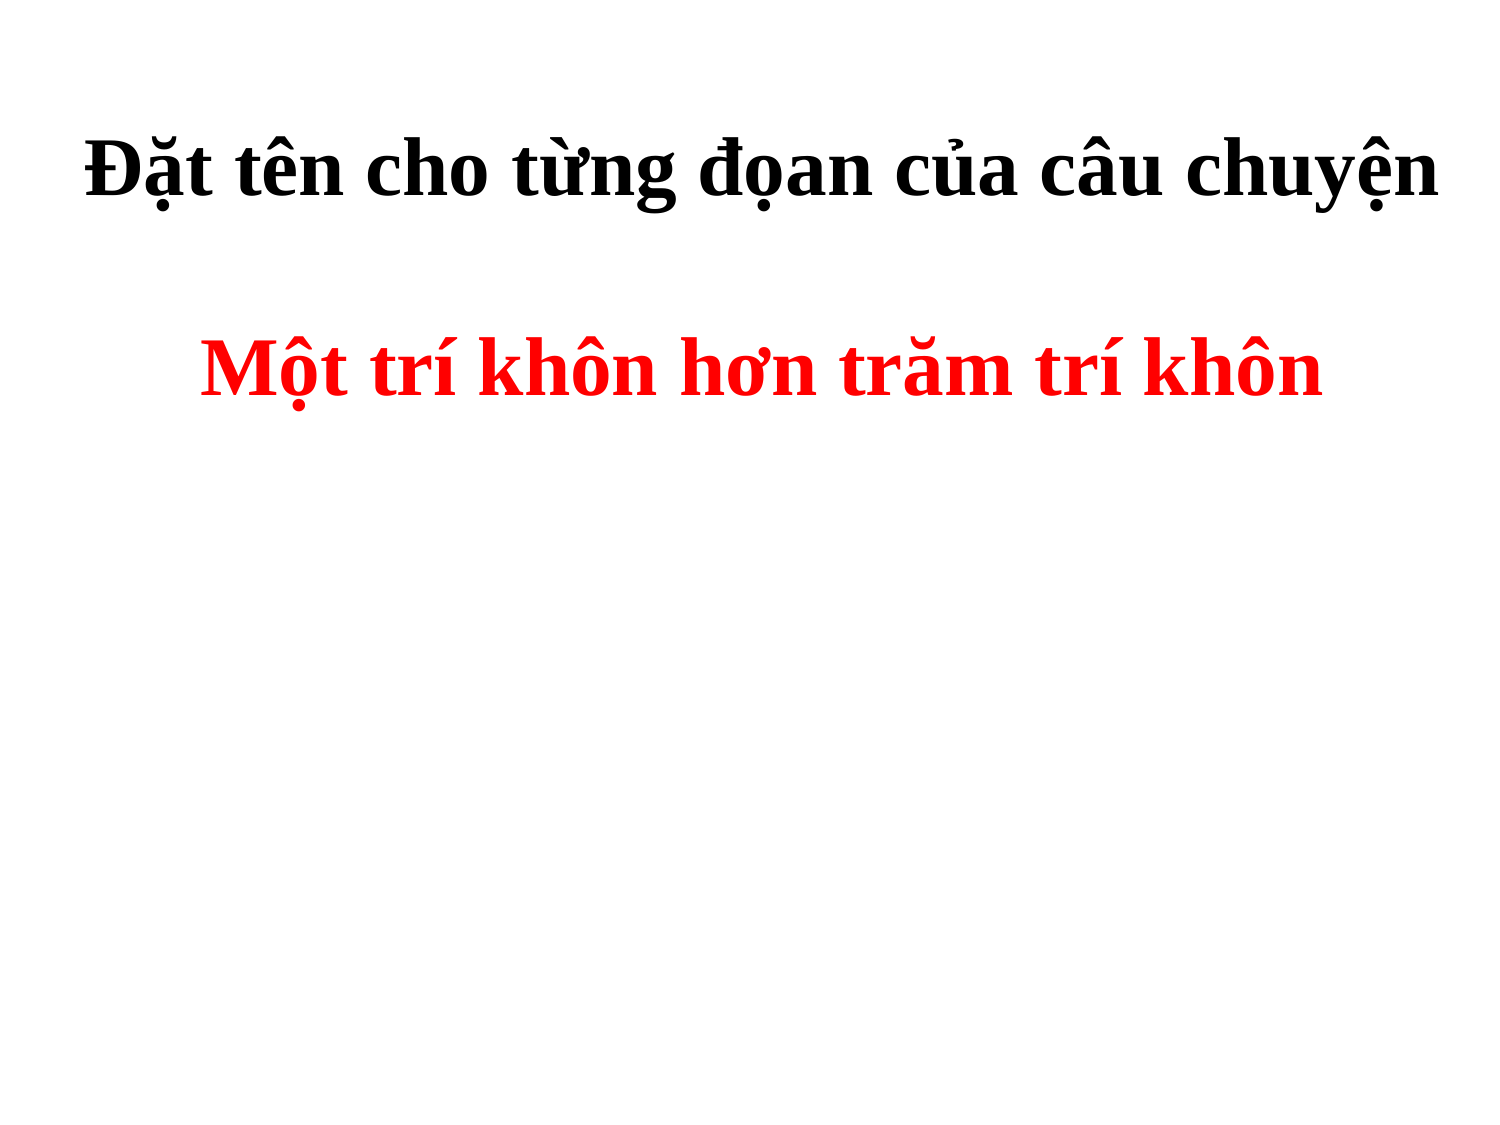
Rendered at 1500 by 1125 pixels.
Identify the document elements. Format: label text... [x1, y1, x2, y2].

title Đặt tên cho từng đọan của câu chuyện Một trí khôn hơn trăm trí khôn [24, 75, 1500, 450]
